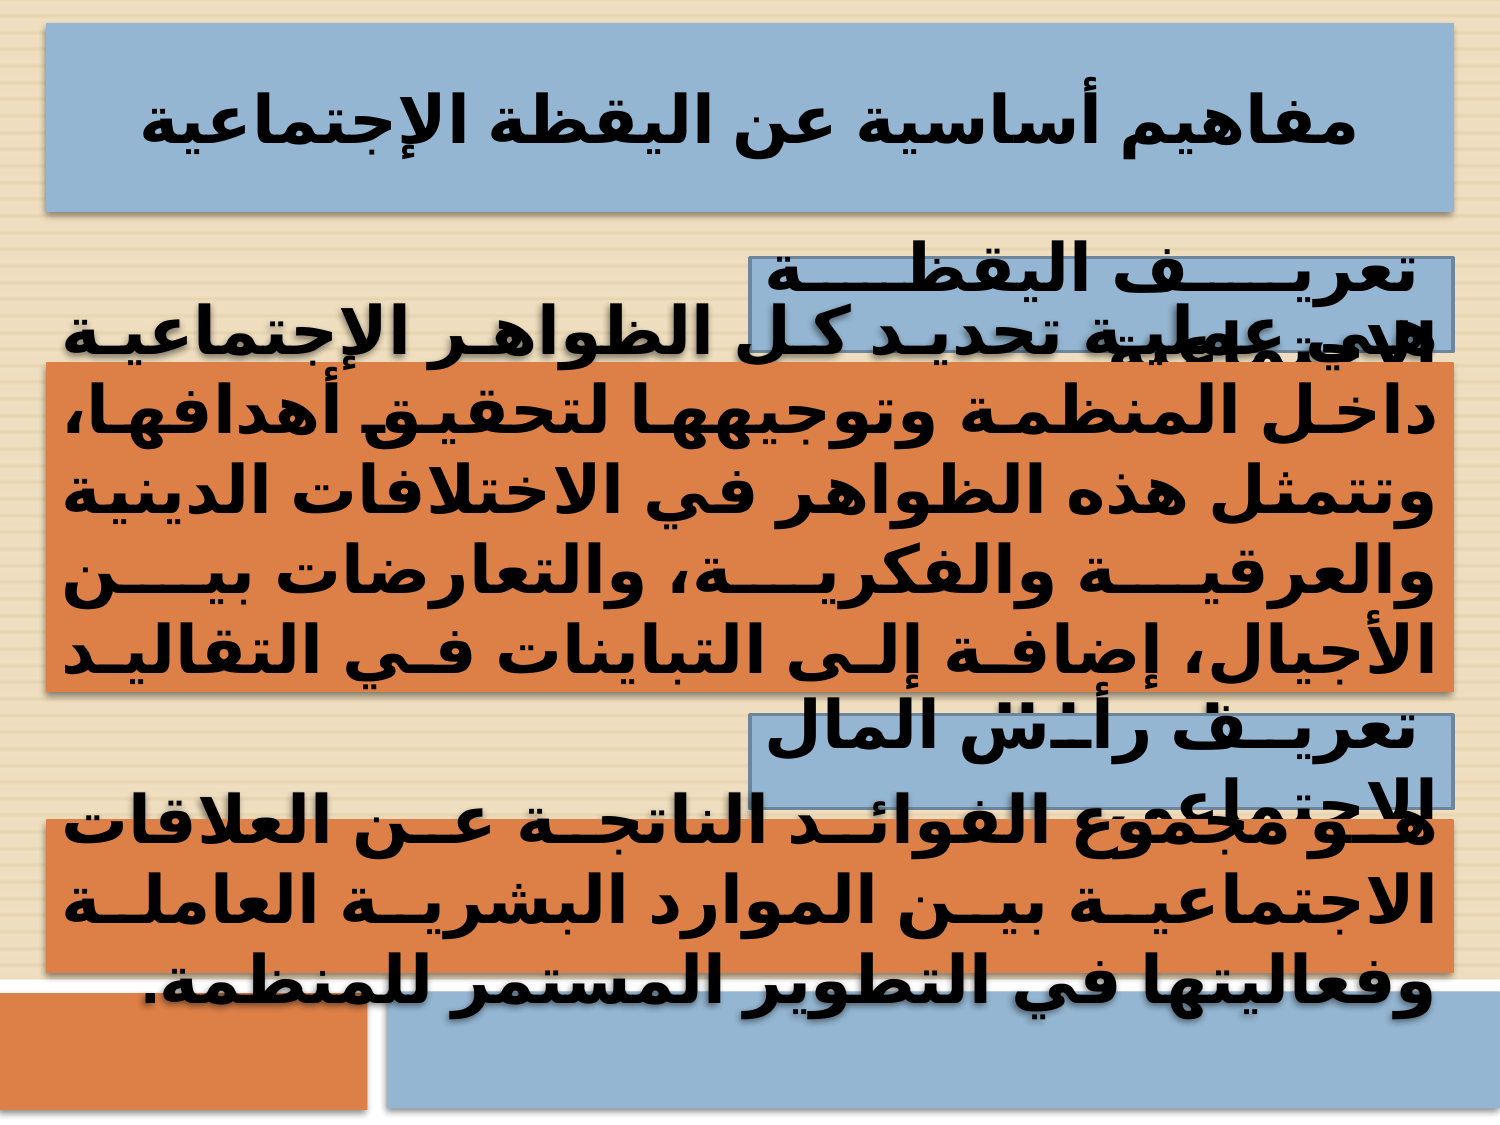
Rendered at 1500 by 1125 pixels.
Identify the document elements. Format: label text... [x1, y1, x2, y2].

text_box هو مجموع الفوائد الناتجة عن العلاقات الاجتماعية بين الموارد البشرية العاملة وفعاليتها في التطوير المستمر للمنظمة. [46, 819, 1454, 973]
text_box مفاهيم أساسية عن اليقظة الإجتماعية [46, 23, 1454, 212]
text_box تعريف رأس المال الإجتماعي [748, 713, 1455, 810]
text_box تعريف اليقظة الإجتماعية [748, 256, 1455, 353]
text_box هي عملية تحديد كل الظواهر الإجتماعية داخل المنظمة وتوجيهها لتحقيق أهدافها، وتتمثل هذه الظواهر في الاختلافات الدينية والعرقية والفكرية، والتعارضات بين الأجيال، إضافة إلى التباينات في التقاليد بين مواردها البشرية. [46, 362, 1454, 692]
